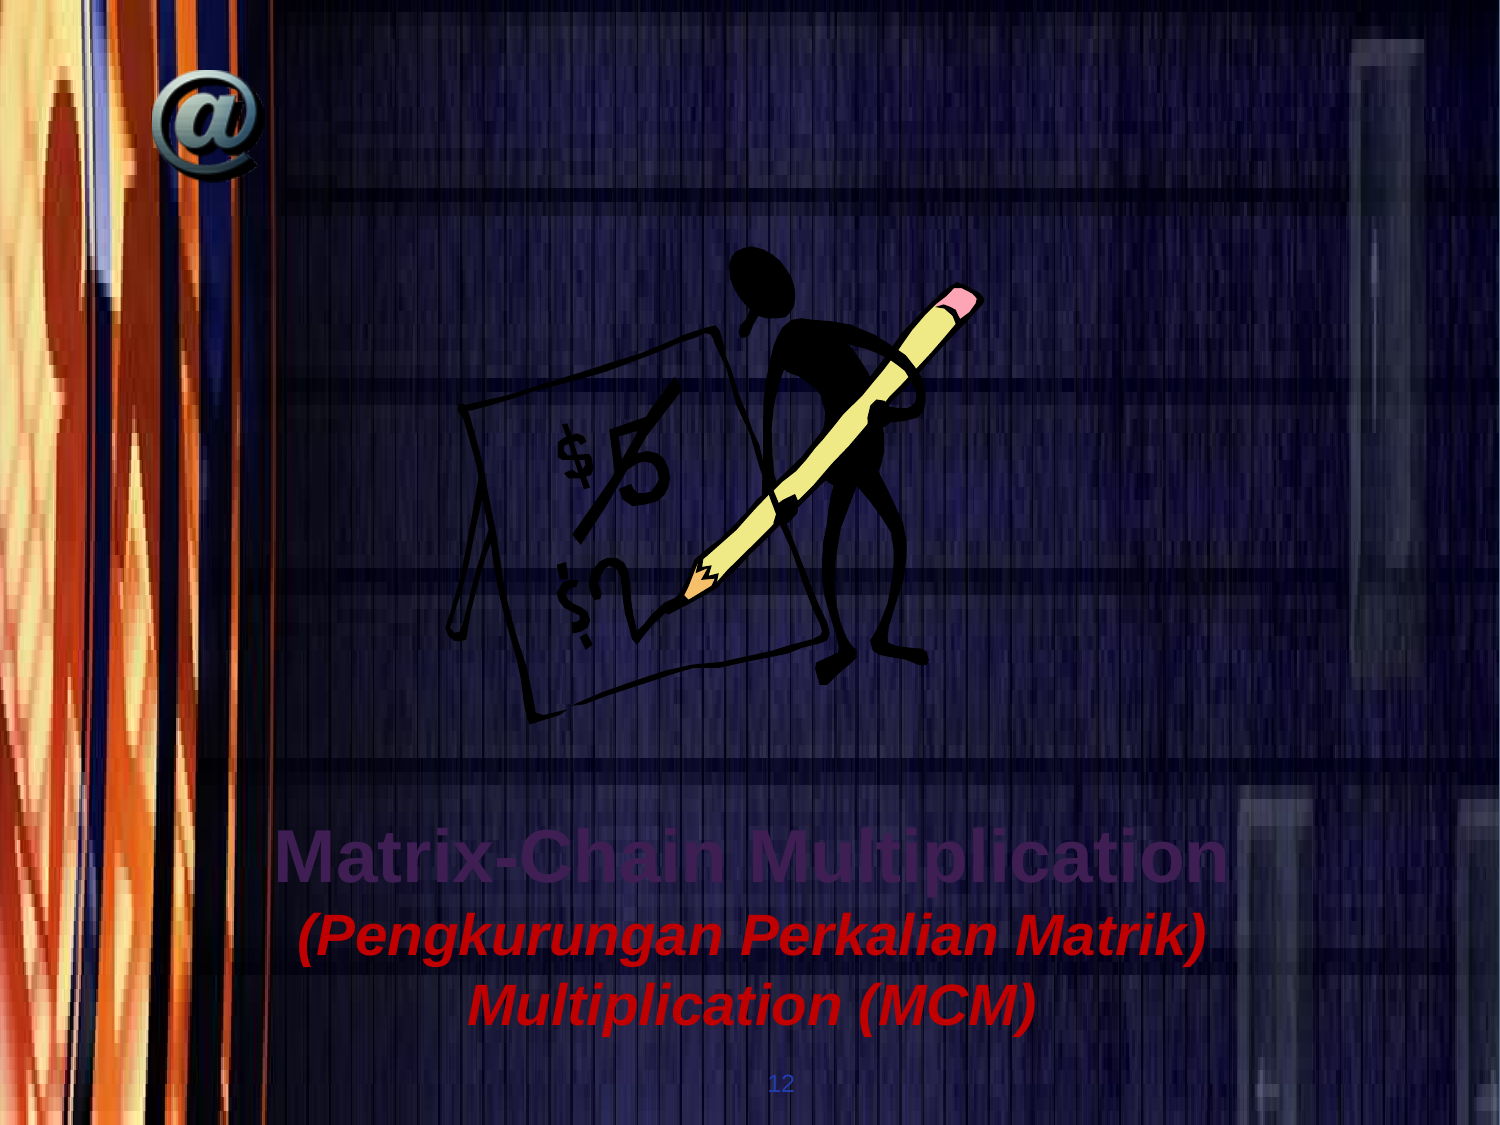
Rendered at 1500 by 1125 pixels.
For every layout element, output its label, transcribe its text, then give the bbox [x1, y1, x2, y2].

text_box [445, 245, 985, 725]
slide_number 12 [674, 1059, 888, 1101]
text_box Matrix-Chain Multiplication (Pengkurungan Perkalian Matrik) Multiplication (MCM) [133, 808, 1372, 946]
picture [0, 0, 1500, 1125]
